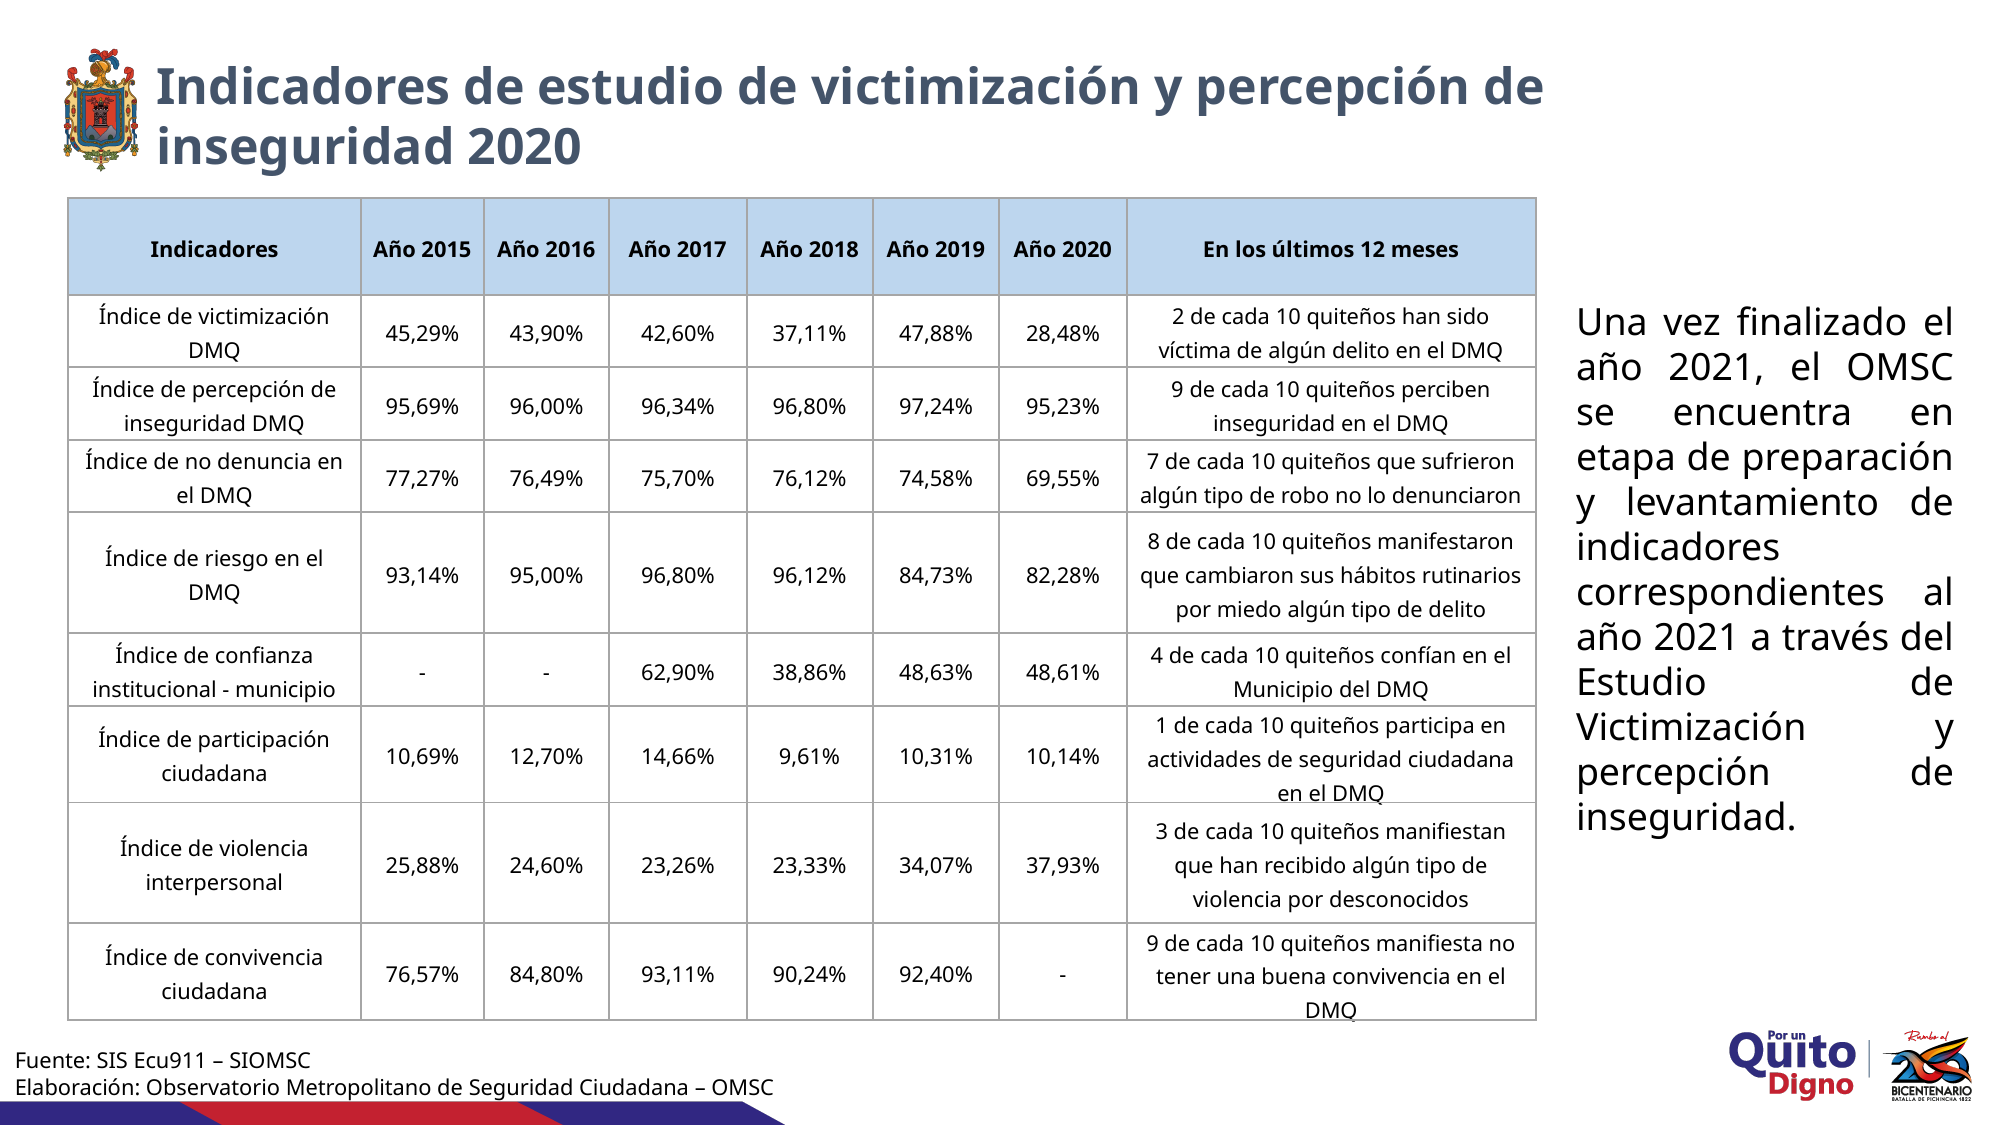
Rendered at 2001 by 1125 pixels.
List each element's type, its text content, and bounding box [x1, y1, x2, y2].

table_cell 84,80% [485, 924, 608, 1019]
table_header Año 2019 [874, 199, 998, 294]
table_cell 76,57% [362, 924, 483, 1019]
table_cell 93,14% [362, 513, 483, 632]
table_header Año 2015 [362, 199, 483, 294]
table_cell Índice de violencia interpersonal [69, 803, 360, 922]
table_cell 69,55% [1000, 441, 1126, 511]
table_cell 9,61% [748, 707, 872, 802]
table_cell 37,11% [748, 296, 872, 366]
table_cell 8 de cada 10 quiteños manifestaron que cambiaron sus hábitos rutinarios por miedo algún tipo de delito [1128, 513, 1535, 632]
table_cell 84,73% [874, 513, 998, 632]
table_cell Índice de victimización DMQ [69, 296, 360, 366]
table_cell 95,23% [1000, 368, 1126, 439]
table_cell 23,33% [748, 803, 872, 922]
table_cell 96,00% [485, 368, 608, 439]
table_cell 96,80% [748, 368, 872, 439]
table_cell 76,12% [748, 441, 872, 511]
table_cell 74,58% [874, 441, 998, 511]
table_cell 2 de cada 10 quiteños han sido víctima de algún delito en el DMQ [1128, 296, 1535, 366]
table_cell 93,11% [610, 924, 746, 1019]
text_box Indicadores de estudio de victimización y percepción de inseguridad 2020 [141, 47, 1865, 183]
table_cell 82,28% [1000, 513, 1126, 632]
table_cell 9 de cada 10 quiteños perciben inseguridad en el DMQ [1128, 368, 1535, 439]
picture [0, 0, 2001, 1125]
table_cell 96,34% [610, 368, 746, 439]
table_cell 10,14% [1000, 707, 1126, 802]
table_cell 96,12% [748, 513, 872, 632]
table_cell Índice de confianza institucional - municipio [69, 634, 360, 705]
table_cell 92,40% [874, 924, 998, 1019]
table_cell 37,93% [1000, 803, 1126, 922]
table_cell 23,26% [610, 803, 746, 922]
table_cell Índice de riesgo en el DMQ [69, 513, 360, 632]
table_header Año 2020 [1000, 199, 1126, 294]
table_cell 48,63% [874, 634, 998, 705]
table_cell 95,69% [362, 368, 483, 439]
table_cell 12,70% [485, 707, 608, 802]
table_cell 24,60% [485, 803, 608, 922]
table_cell 42,60% [610, 296, 746, 366]
table_cell 62,90% [610, 634, 746, 705]
table_cell 90,24% [748, 924, 872, 1019]
table_cell 48,61% [1000, 634, 1126, 705]
table_cell 10,69% [362, 707, 483, 802]
table_cell 76,49% [485, 441, 608, 511]
table_cell 45,29% [362, 296, 483, 366]
table_header Año 2018 [748, 199, 872, 294]
table_cell 9 de cada 10 quiteños manifiesta no tener una buena convivencia en el DMQ [1128, 924, 1535, 1019]
table_cell 1 de cada 10 quiteños participa en actividades de seguridad ciudadana en el DMQ [1128, 707, 1535, 802]
table_header Año 2017 [610, 199, 746, 294]
table_cell 7 de cada 10 quiteños que sufrieron algún tipo de robo no lo denunciaron [1128, 441, 1535, 511]
table_cell - [362, 634, 483, 705]
table_cell 43,90% [485, 296, 608, 366]
table_cell 25,88% [362, 803, 483, 922]
table_cell Índice de no denuncia en el DMQ [69, 441, 360, 511]
table_cell 95,00% [485, 513, 608, 632]
table_cell 38,86% [748, 634, 872, 705]
table_cell 34,07% [874, 803, 998, 922]
table_cell 28,48% [1000, 296, 1126, 366]
table_cell 3 de cada 10 quiteños manifiestan que han recibido algún tipo de violencia por desconocidos [1128, 803, 1535, 922]
table_cell 10,31% [874, 707, 998, 802]
table_cell 77,27% [362, 441, 483, 511]
table_cell 97,24% [874, 368, 998, 439]
table_cell 75,70% [610, 441, 746, 511]
table_header En los últimos 12 meses [1128, 199, 1535, 294]
table_cell 96,80% [610, 513, 746, 632]
table_cell 14,66% [610, 707, 746, 802]
table_cell 4 de cada 10 quiteños confían en el Municipio del DMQ [1128, 634, 1535, 705]
table_header Indicadores [69, 199, 360, 294]
table_cell Índice de convivencia ciudadana [69, 924, 360, 1019]
table_header Año 2016 [485, 199, 608, 294]
table_cell Índice de participación ciudadana [69, 707, 360, 802]
table_cell - [1000, 924, 1126, 1019]
table_cell - [485, 634, 608, 705]
table_cell Índice de percepción de inseguridad DMQ [69, 368, 360, 439]
text_box Una vez finalizado el año 2021, el OMSC se encuentra en etapa de preparación y levantamiento de indicadores correspondientes al año 2021 a través del Estudio de Victimización y percepción de inseguridad. [1561, 290, 1969, 846]
text_box Fuente: SIS Ecu911 – SIOMSC Elaboración: Observatorio Metropolitano de Seguridad Ciudadana – OMSC [0, 1039, 1167, 1107]
table_cell 47,88% [874, 296, 998, 366]
